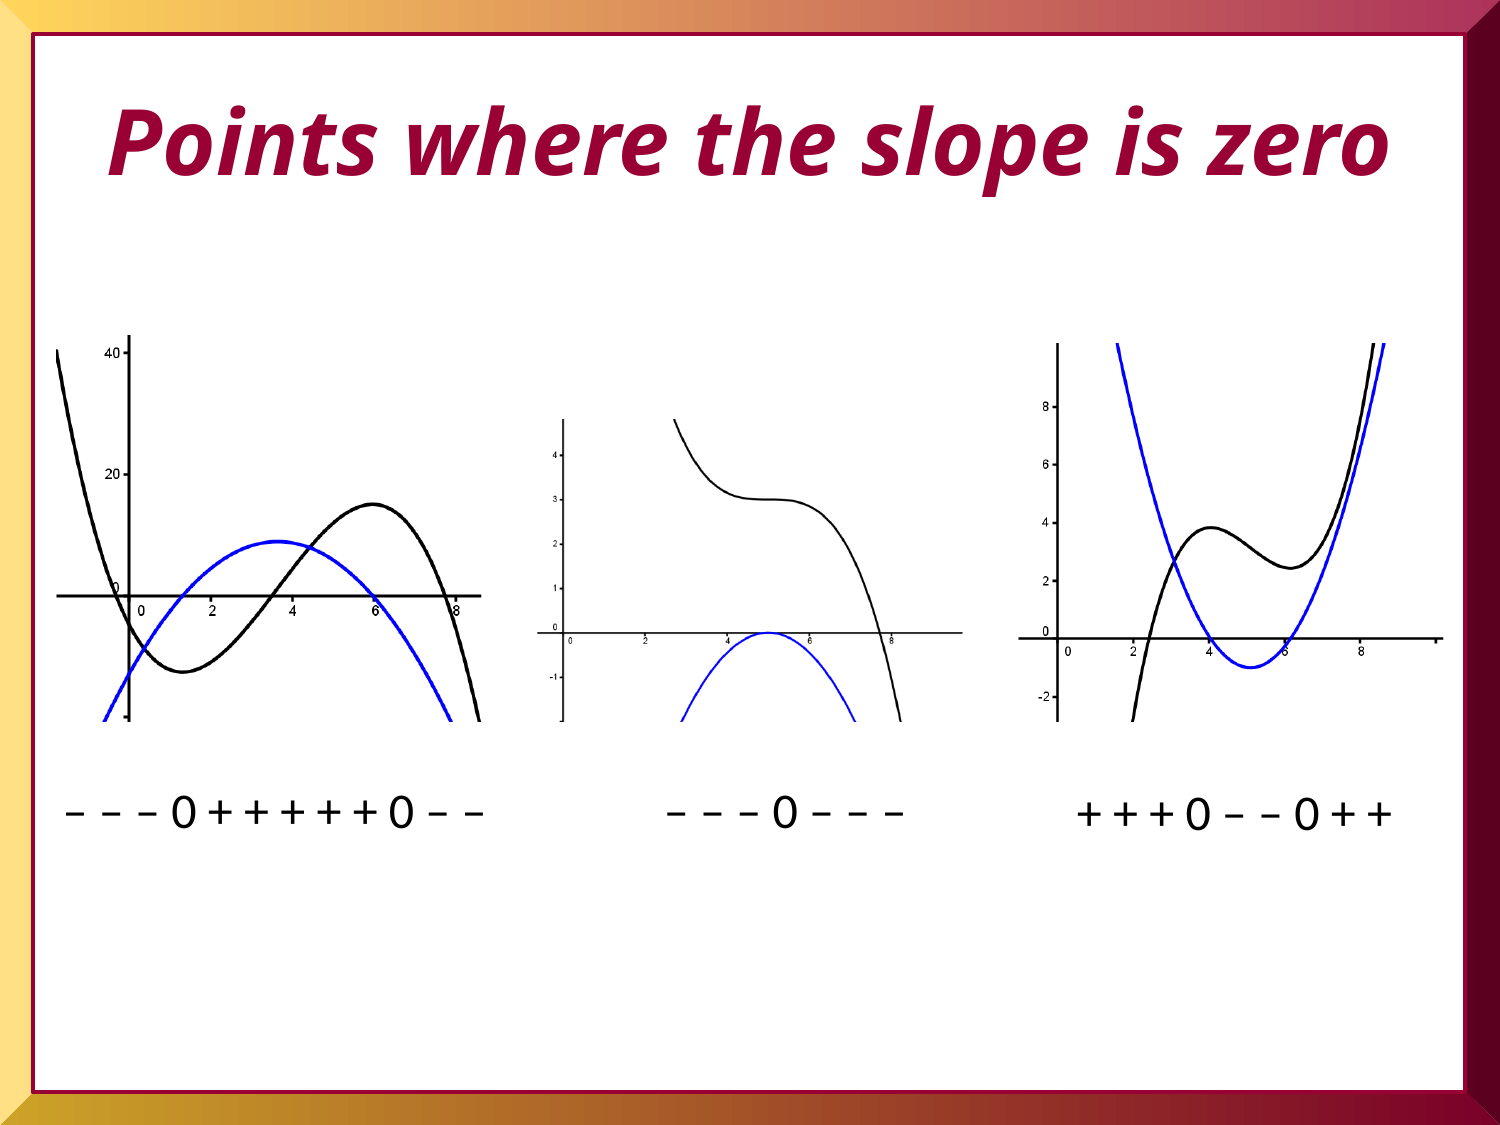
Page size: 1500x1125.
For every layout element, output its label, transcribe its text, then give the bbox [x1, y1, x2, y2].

picture [55, 335, 482, 722]
picture [537, 418, 963, 722]
title Points where the slope is zero [75, 45, 1425, 233]
text_box – – – 0 – – – [649, 771, 963, 847]
picture [1018, 343, 1445, 722]
text_box + + + 0 – – 0 + + [1062, 773, 1410, 848]
text_box – – – 0 + + + + + 0 – – [48, 771, 538, 846]
